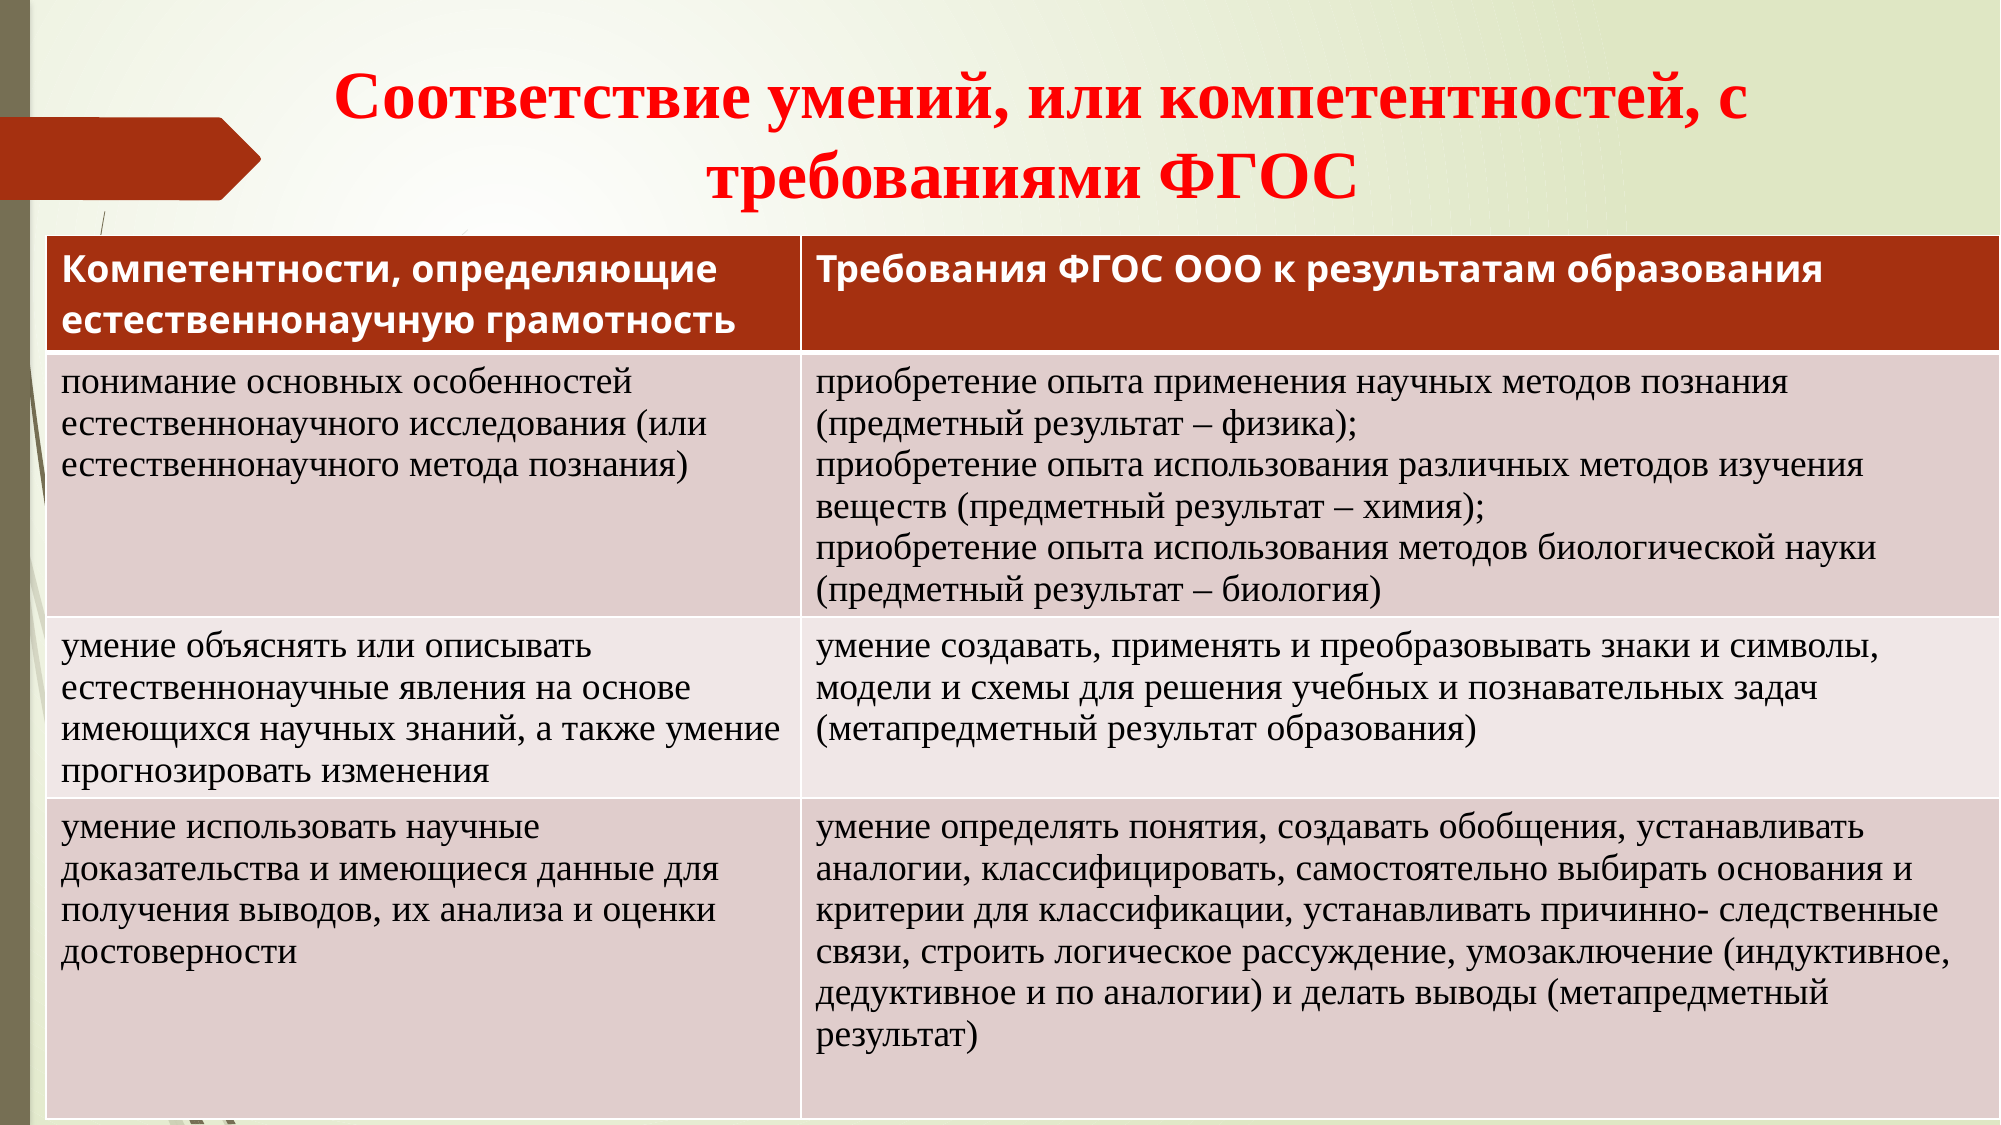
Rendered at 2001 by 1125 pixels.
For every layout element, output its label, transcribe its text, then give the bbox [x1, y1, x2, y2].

table_header Требования ФГОС ООО к результатам образования [802, 236, 1999, 350]
table_cell приобретение опыта применения научных методов познания (предметный результат – физика); приобретение опыта использования различных методов изучения веществ (предметный результат – химия); приобретение опыта использования методов биологической науки (предметный результат – биология) [802, 355, 1999, 616]
table_cell понимание основных особенностей естественнонаучного исследования (или естественнонаучного метода познания) [47, 355, 800, 616]
table_cell умение определять понятия, создавать обобщения, устанавливать аналогии, классифицировать, самостоятельно выбирать основания и критерии для классификации, устанавливать причинно- следственные связи, строить логическое рассуждение, умозаключение (индуктивное, дедуктивное и по аналогии) и делать выводы (метапредметный результат) [802, 799, 1999, 1118]
title Соответствие умений, или компетентностей, с требованиями ФГОС [180, 39, 1888, 222]
table_cell умение создавать, применять и преобразовывать знаки и символы, модели и схемы для решения учебных и познавательных задач (метапредметный результат образования) [802, 618, 1999, 797]
table_cell умение объяснять или описывать естественнонаучные явления на основе имеющихся научных знаний, а также умение прогнозировать изменения [47, 618, 800, 797]
table_cell умение использовать научные доказательства и имеющиеся данные для получения выводов, их анализа и оценки достоверности [47, 799, 800, 1118]
table_header Компетентности, определяющие естественнонаучную грамотность [47, 236, 800, 350]
